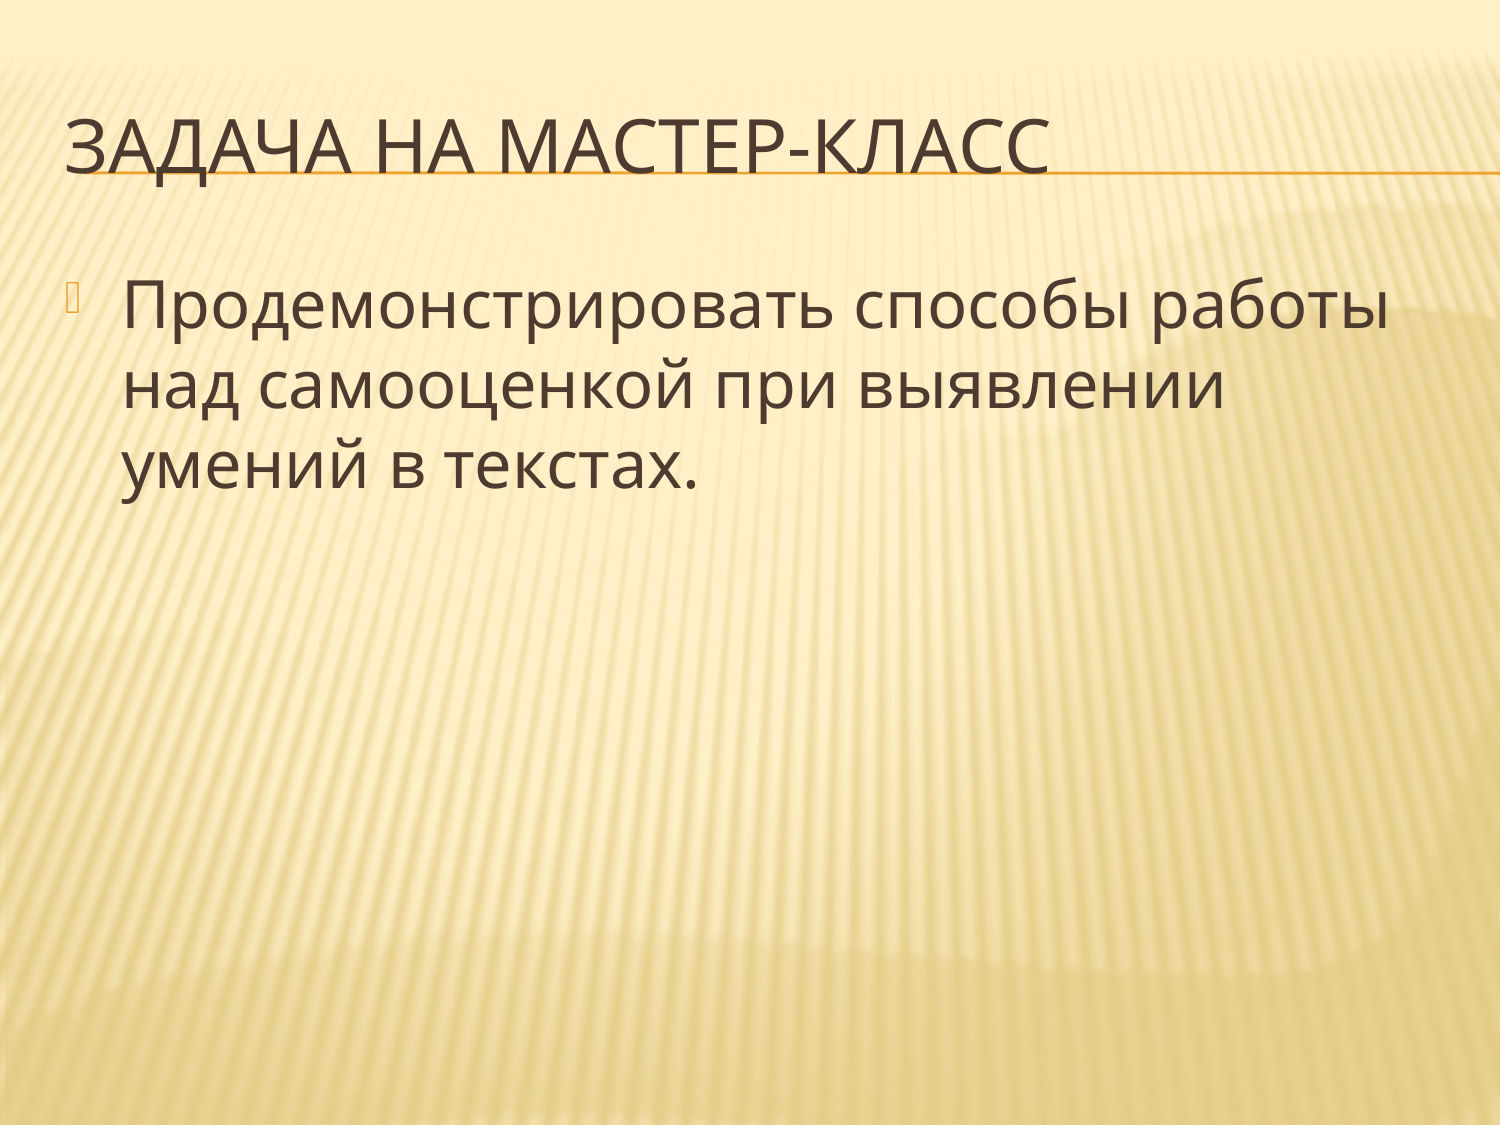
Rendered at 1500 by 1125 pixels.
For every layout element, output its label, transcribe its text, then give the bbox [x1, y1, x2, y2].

list Продемонстрировать способы работы над самооценкой при выявлении умений в текстах. [50, 254, 1475, 998]
title Задача на мастер-класс [50, 75, 1475, 213]
